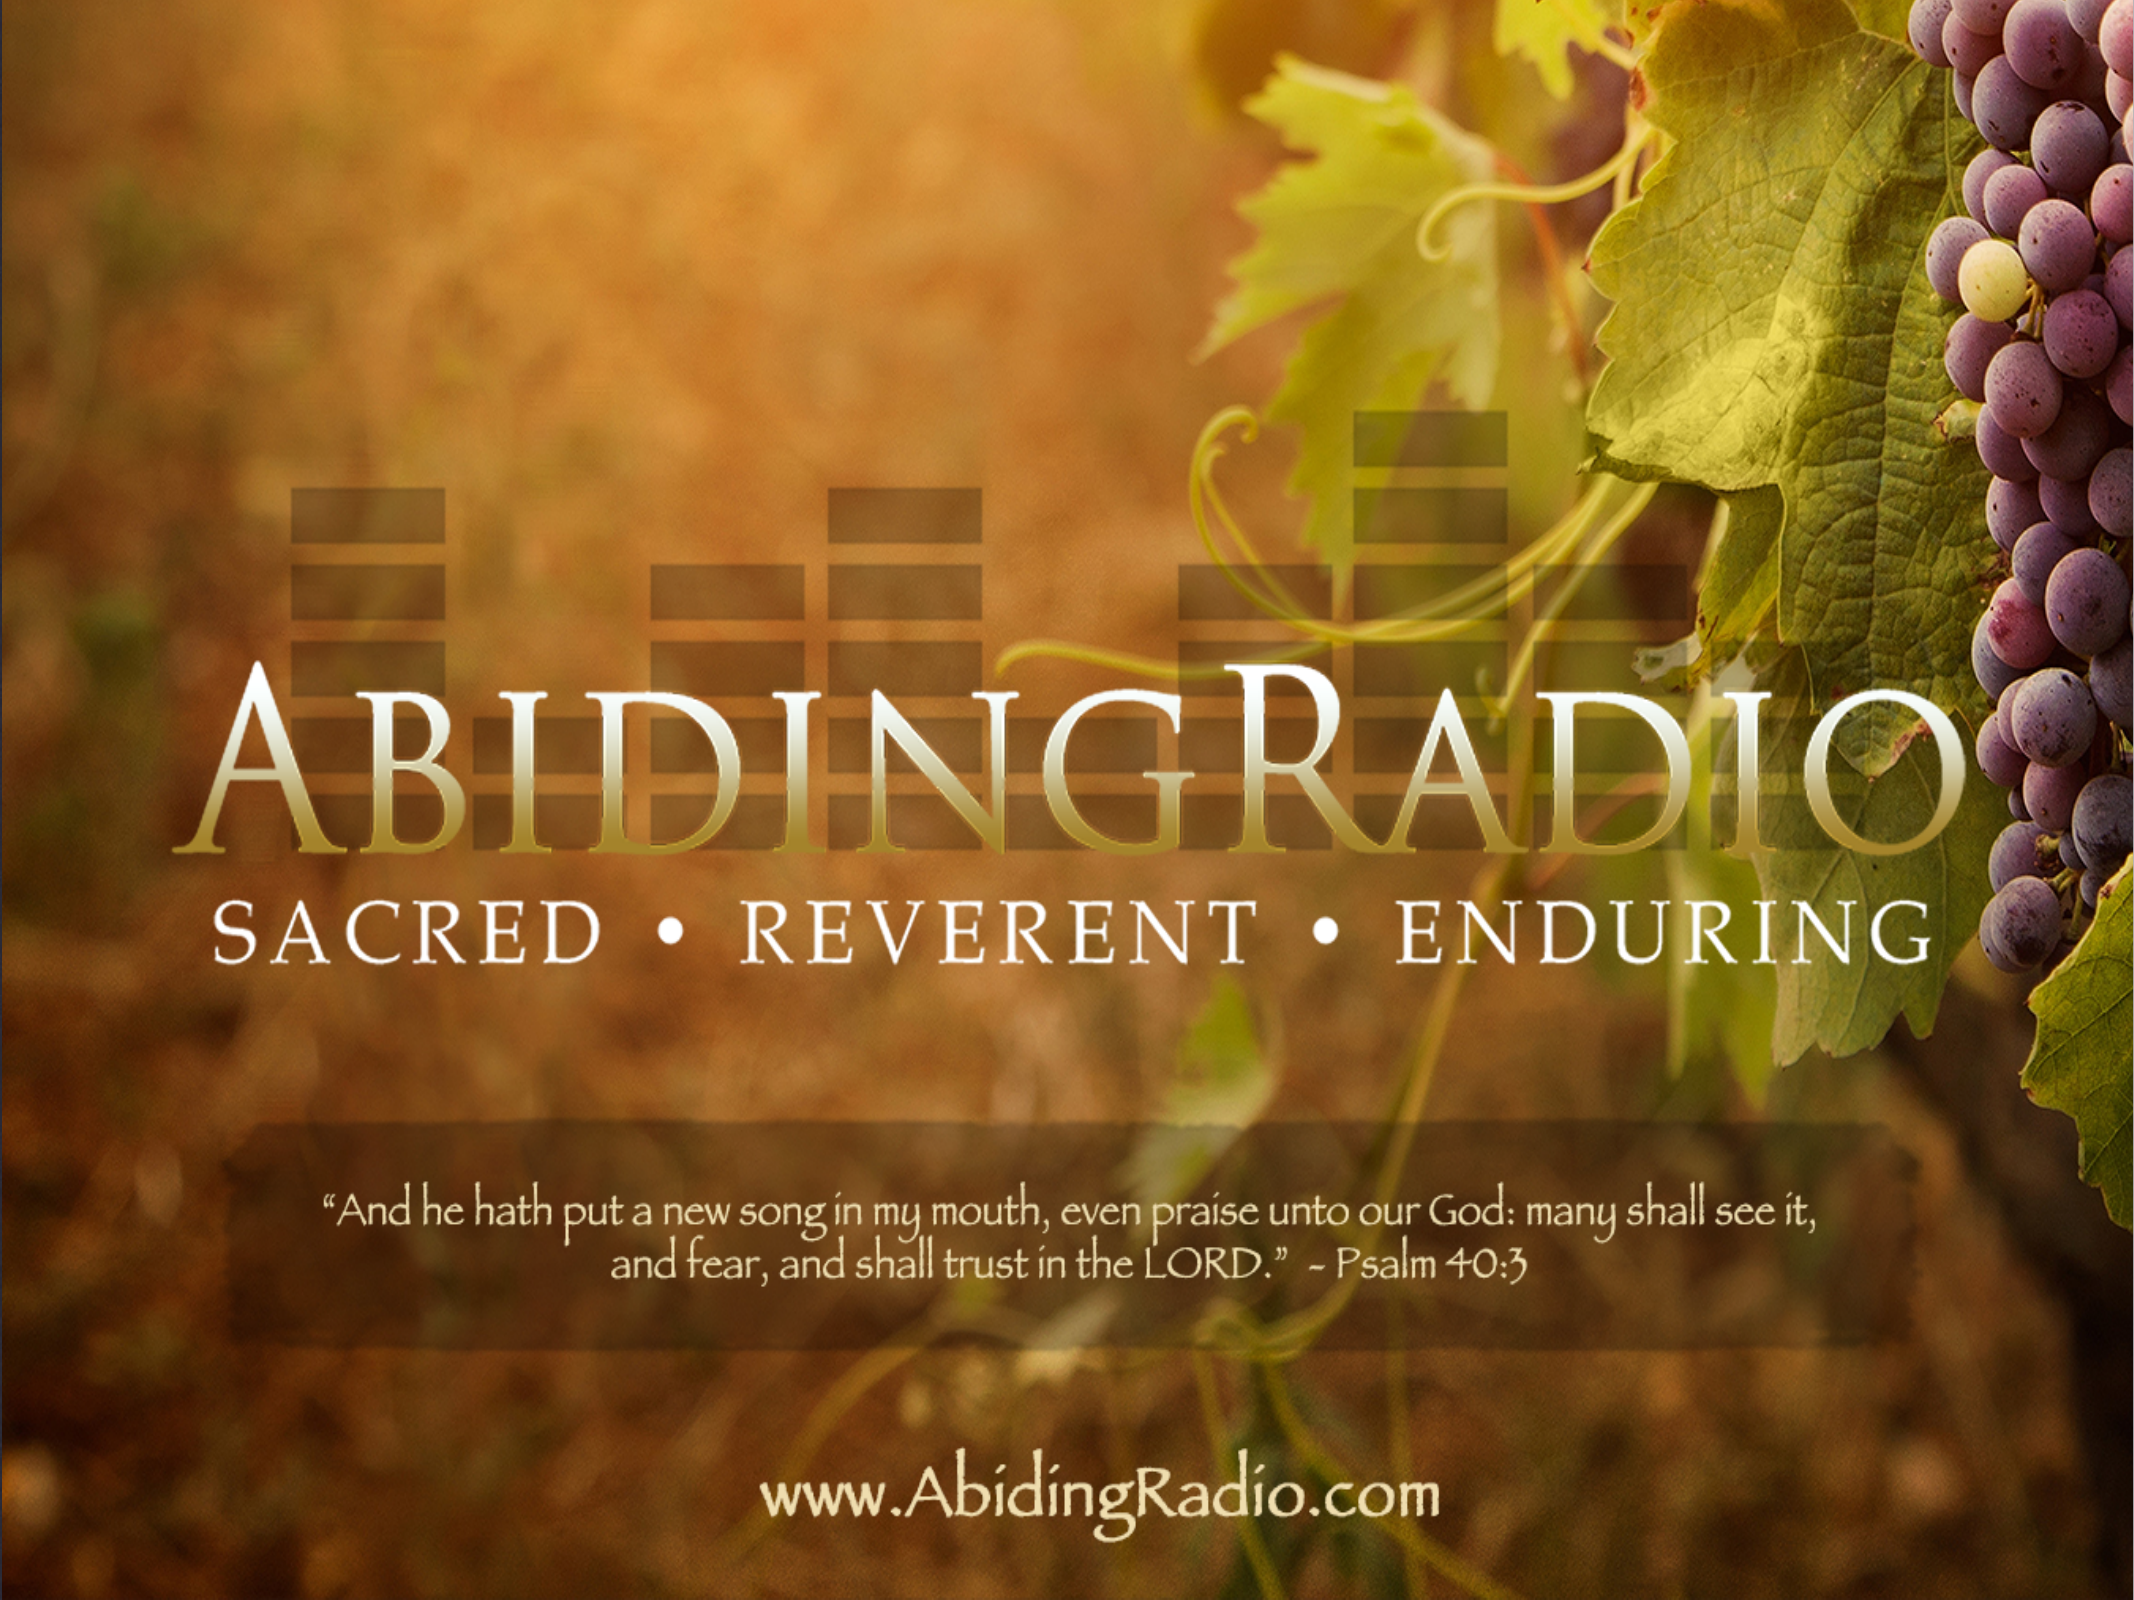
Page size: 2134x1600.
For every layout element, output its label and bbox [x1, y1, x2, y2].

list [2, 0, 2134, 1600]
